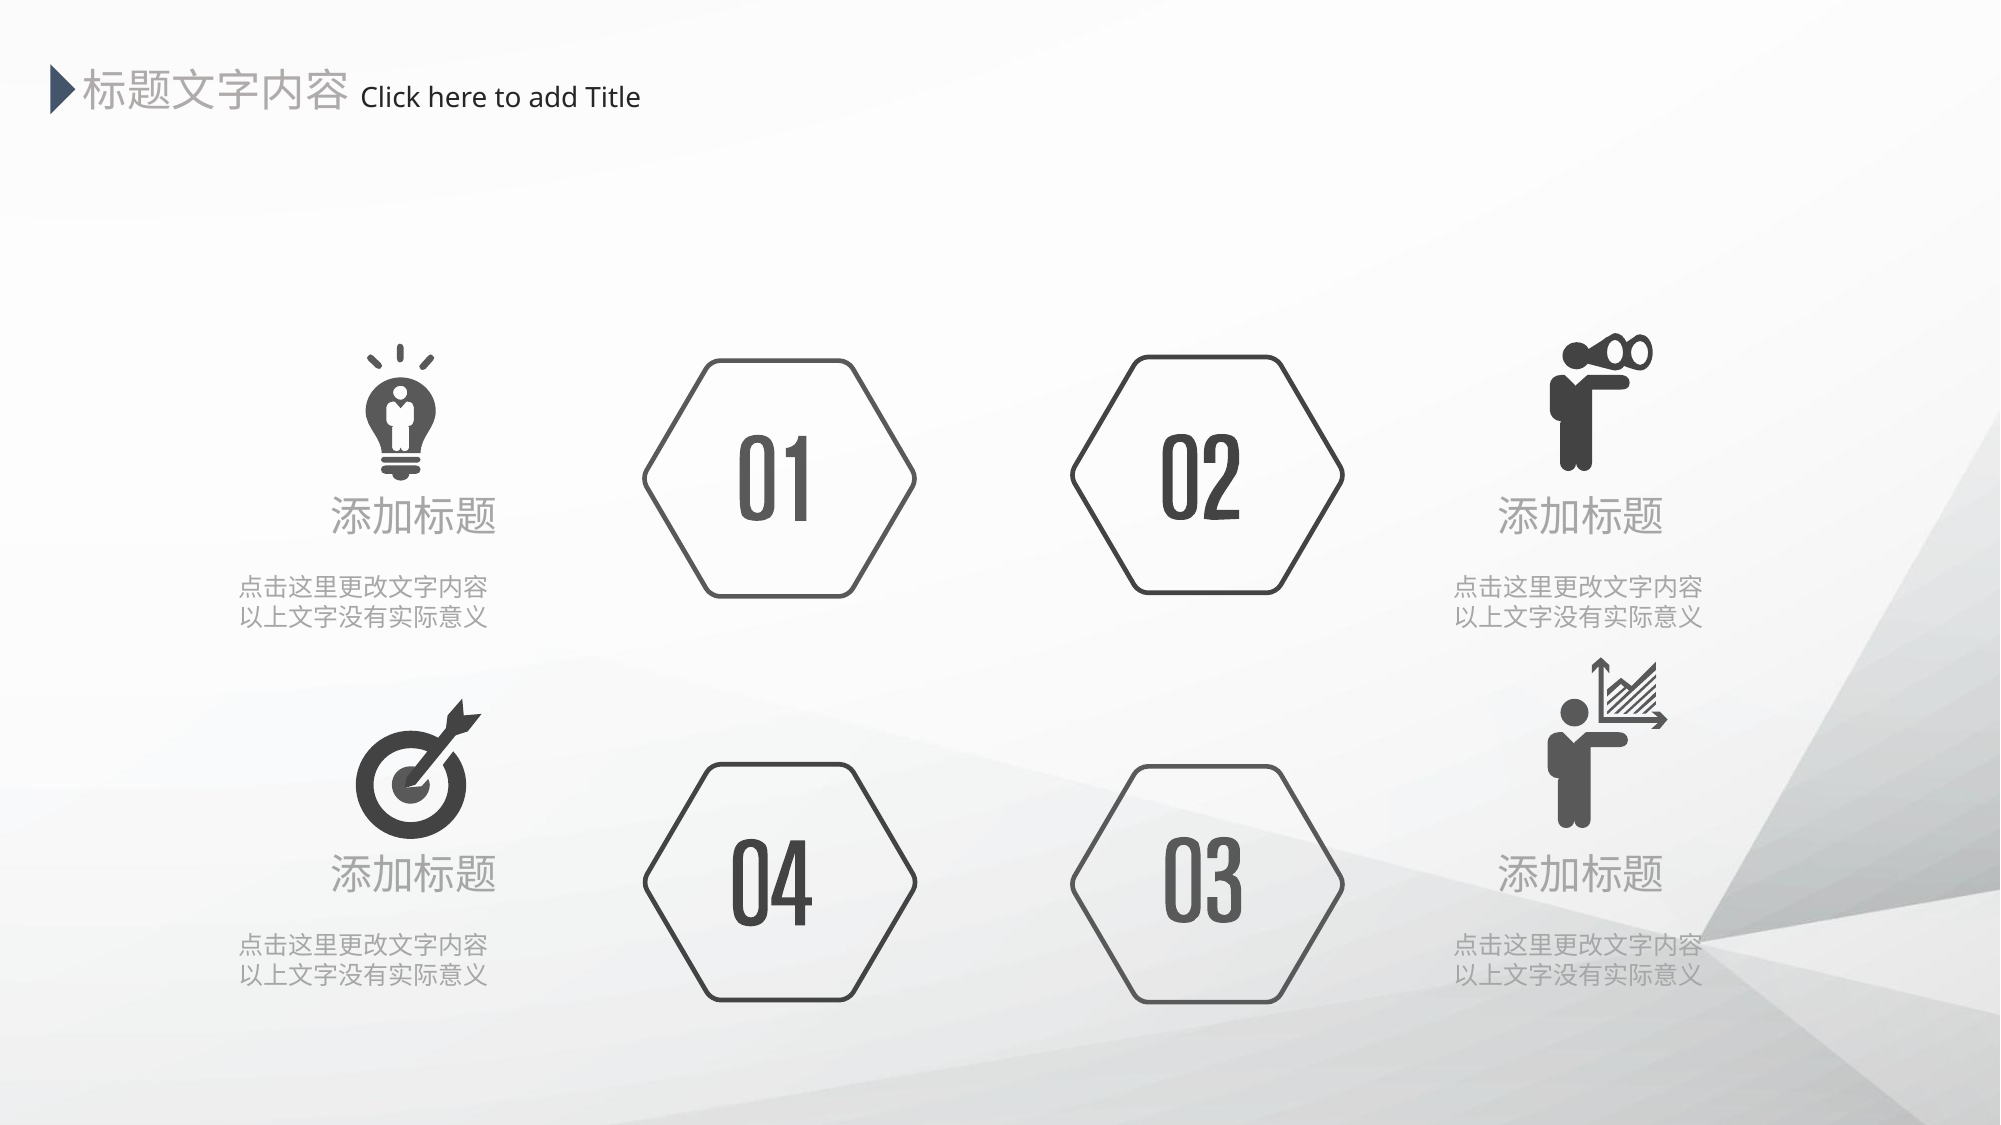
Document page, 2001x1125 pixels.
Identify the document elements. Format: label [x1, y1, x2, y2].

picture [0, 0, 2000, 1125]
text_box [50, 54, 652, 124]
text_box [158, 333, 1851, 1003]
